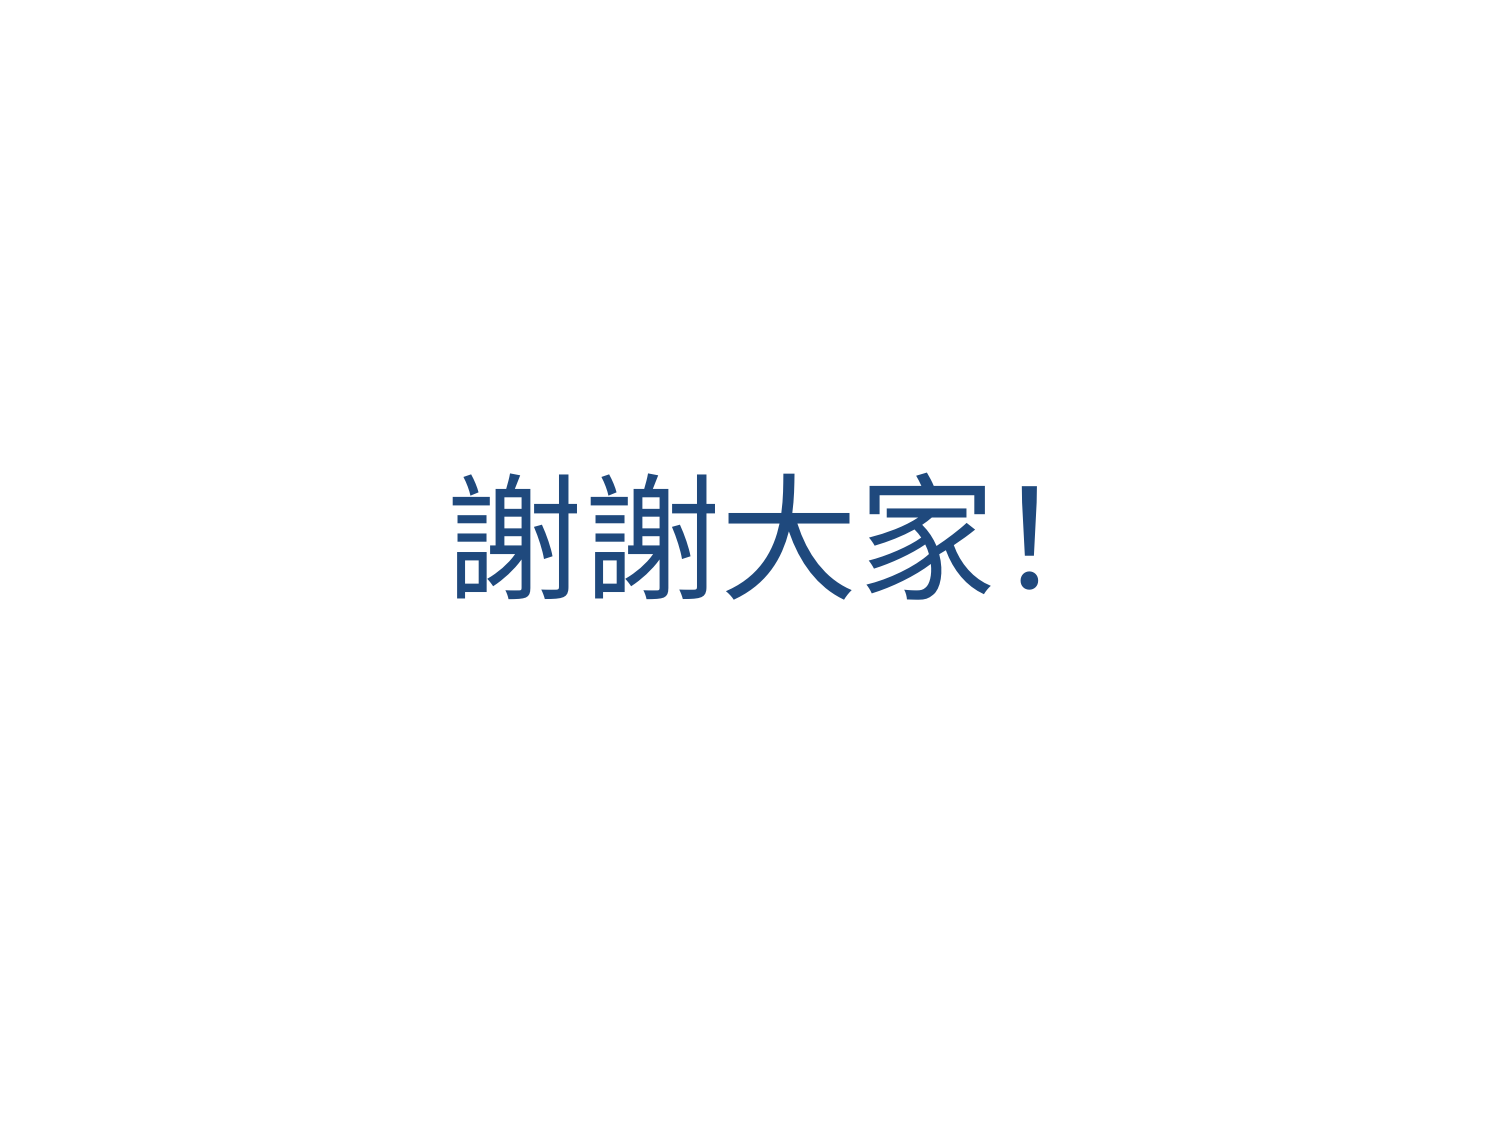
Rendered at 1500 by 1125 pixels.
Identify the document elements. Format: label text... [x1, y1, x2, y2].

text_box 謝謝大家！ [431, 444, 1034, 625]
